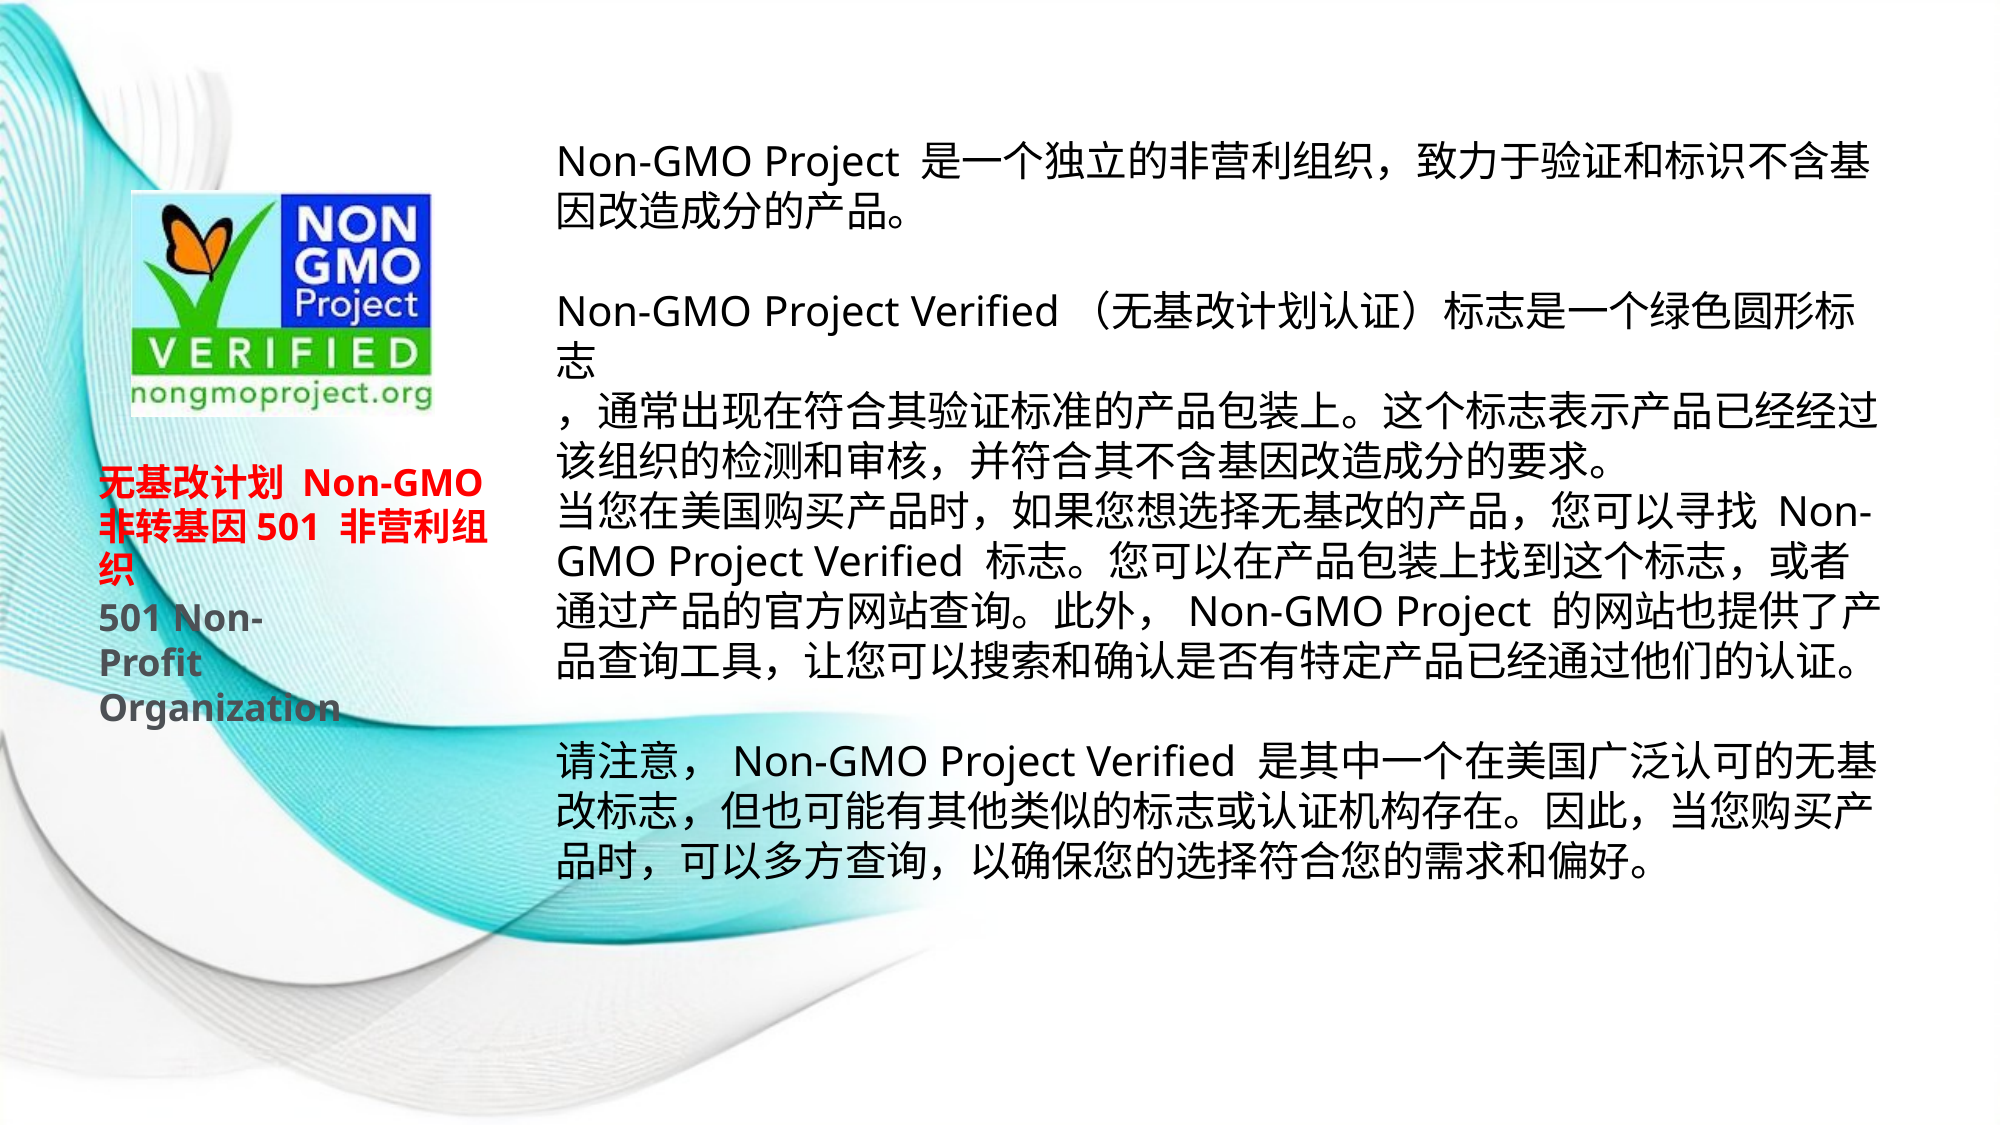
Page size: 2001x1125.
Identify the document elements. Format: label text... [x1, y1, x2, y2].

text_box 当您在美国购买产品时，如果您想选择无基改的产品，您可以寻找 Non- GMO Project Verified 标志。您可以在产品包装上找到这个标志，或者通过产品的官方网站查询。此外，Non-GMO Project 的网站也提供了产品查询工具，让您可以搜索和确认是否有特定产品已经通过他们的认证。 [553, 482, 1892, 685]
text_box 无基改计划 Non-GMO 非转基因501 非营利组织 501 Non-Profit Organization [96, 458, 517, 730]
title Non-GMO Project 是一个独立的非营利组织，致力于验证和标识不含基因改造成分的产品。 [553, 132, 1892, 282]
text_box 请注意，Non-GMO Project Verified 是其中一个在美国广泛认可的无基改标志，但也可能有其他类似的标志或认证机构存在。因此，当您购买产品时，可以多方查询，以确保您的选择符合您的需求和偏好。 [553, 732, 1892, 885]
text_box Non-GMO Project Verified（无基改计划认证）标志是一个绿色圆形标志 ，通常出现在符合其验证标准的产品包装上。这个标志表示产品已经经过该组织的检测和审核，并符合其不含基因改造成分的要求。 [553, 282, 1892, 482]
picture [0, 0, 2001, 1125]
